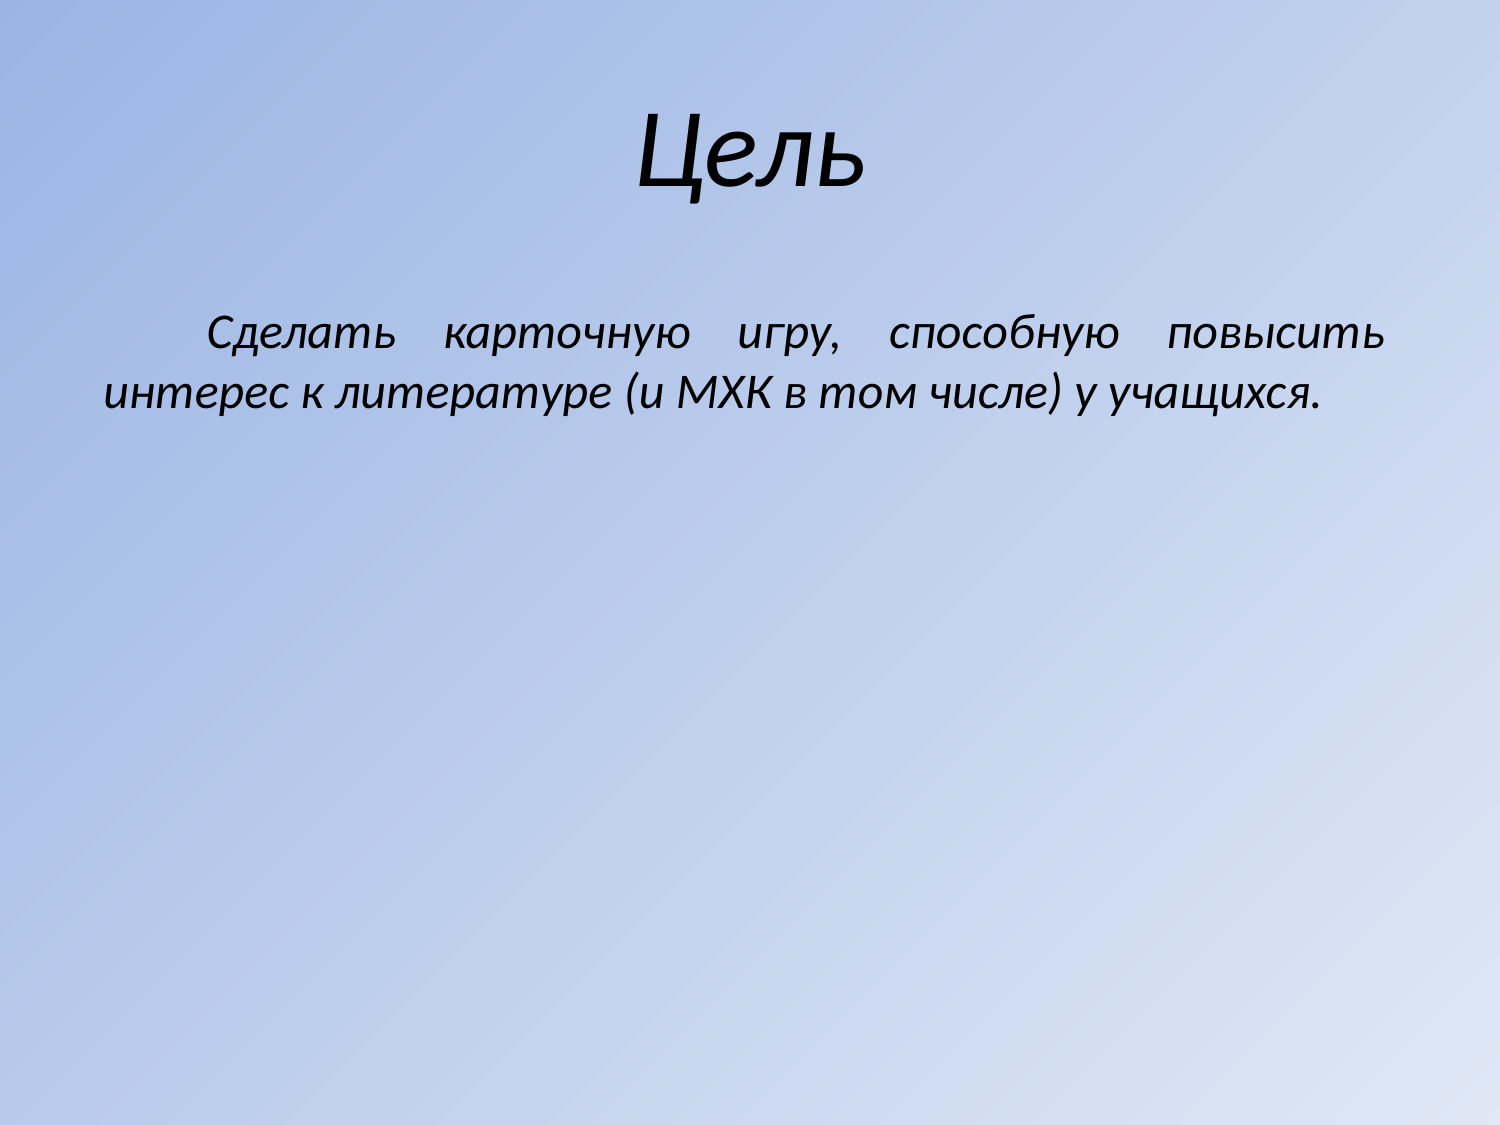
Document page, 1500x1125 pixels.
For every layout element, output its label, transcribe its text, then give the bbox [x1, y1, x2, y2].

text_box Сделать карточную игру, способную повысить интерес к литературе (и МХК в том числе) у учащихся. [0, 290, 1400, 426]
text_box Цель [159, 66, 1341, 217]
